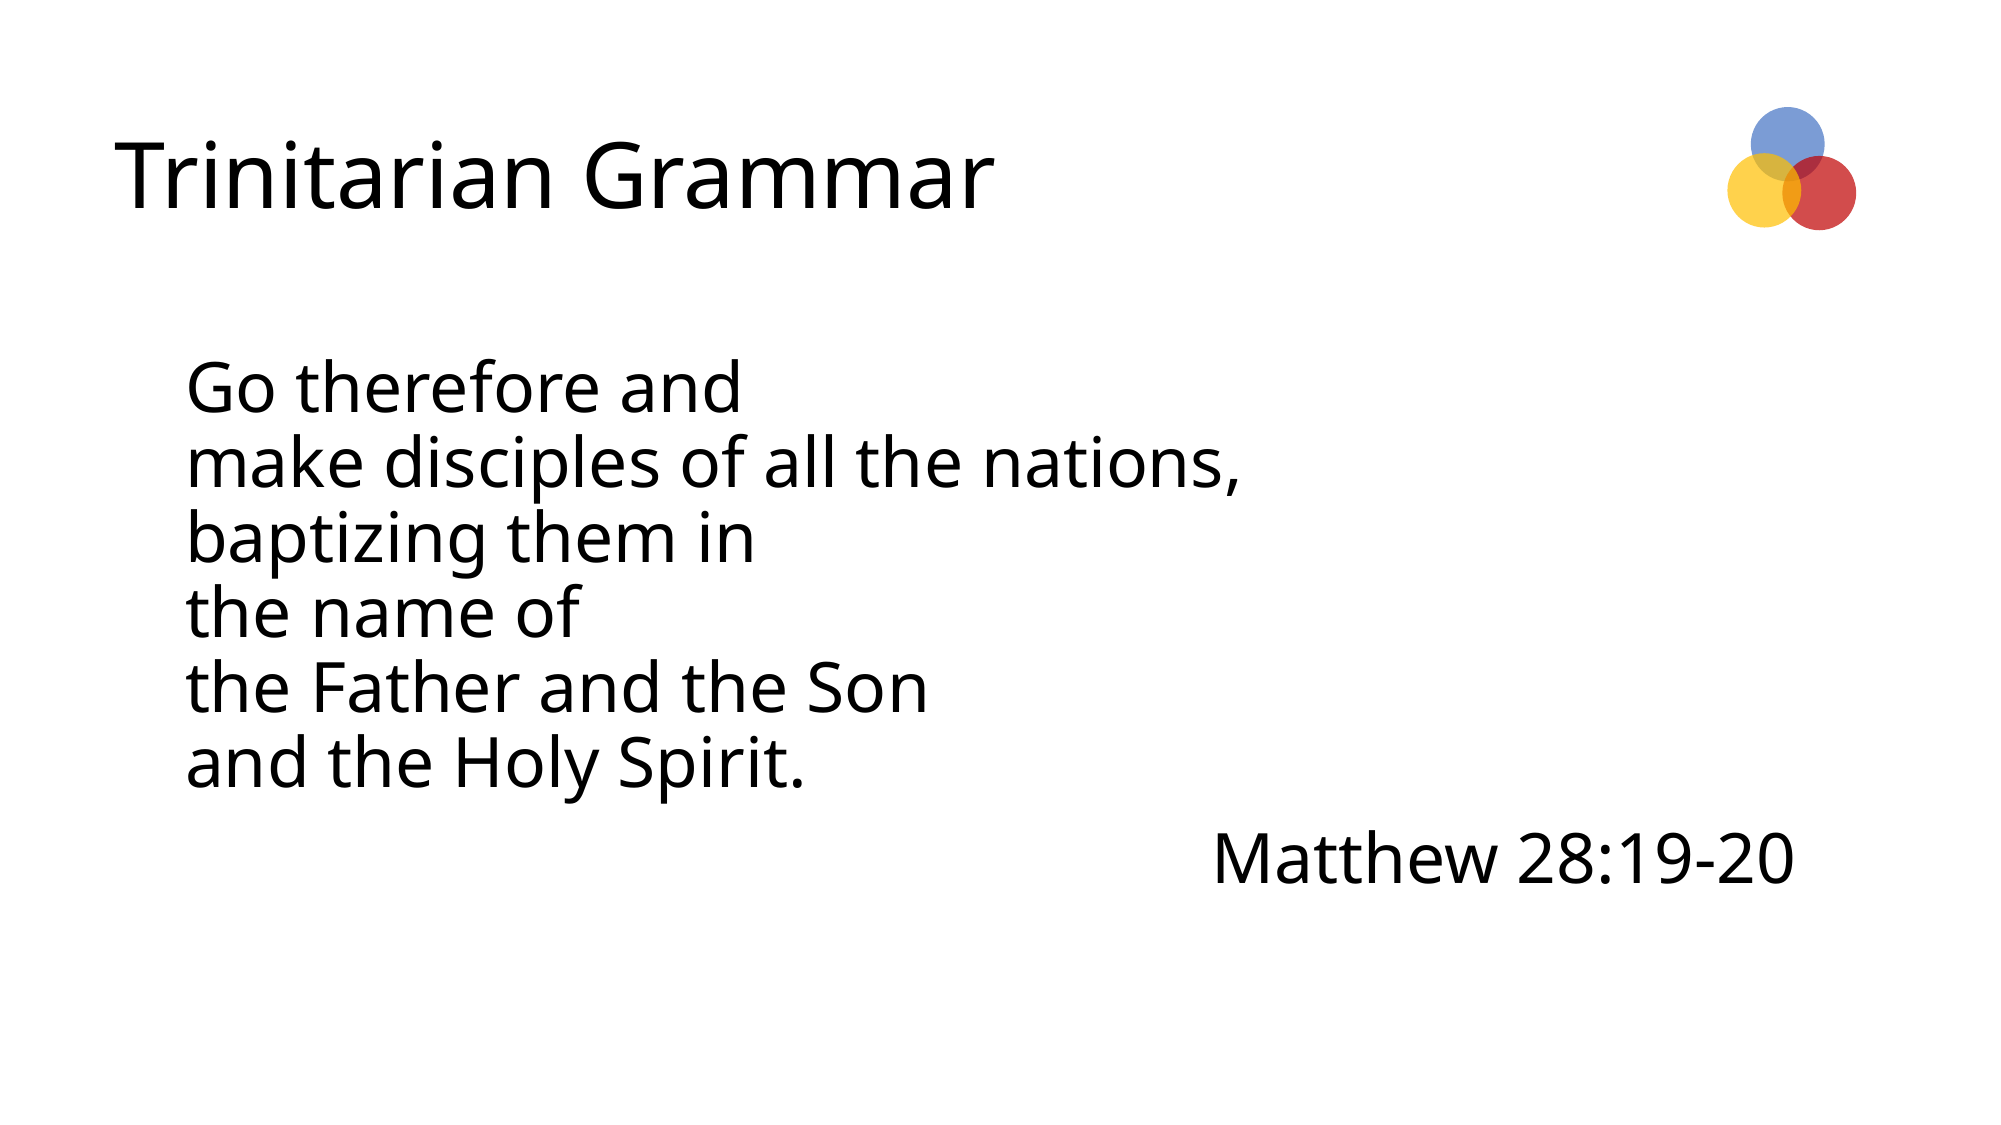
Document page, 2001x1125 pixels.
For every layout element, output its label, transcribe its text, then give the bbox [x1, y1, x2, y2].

title Trinitarian Grammar [99, 85, 1900, 273]
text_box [1727, 106, 1857, 231]
list Go therefore and make disciples of all the nations, baptizing them in the name of the Father and the Son and the Holy Spirit. Matthew 28:19-20 [170, 345, 1812, 1040]
